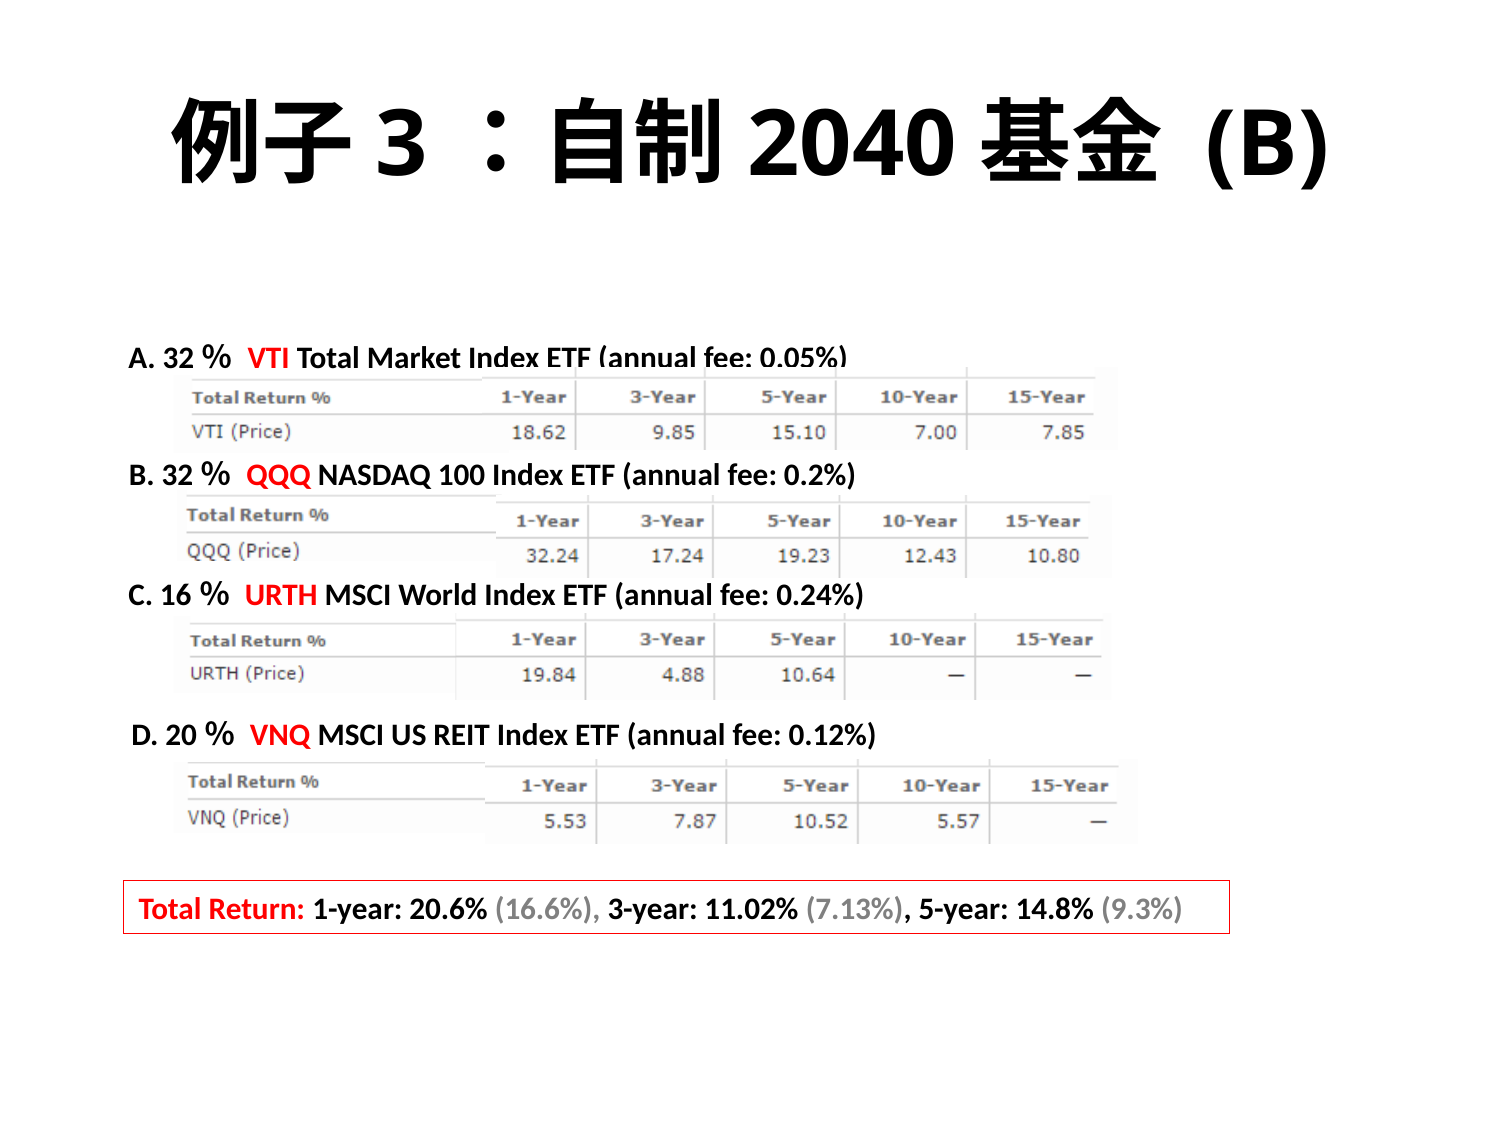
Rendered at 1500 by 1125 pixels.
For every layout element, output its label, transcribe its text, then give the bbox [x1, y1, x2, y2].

title 例子3：自制2040基金 (B) [75, 45, 1425, 233]
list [173, 375, 477, 453]
picture [176, 489, 1112, 578]
text_box B. 32％ QQQ NASDAQ 100 Index ETF (annual fee: 0.2%) [114, 446, 986, 500]
picture [481, 366, 1118, 450]
picture [173, 759, 1138, 845]
picture [173, 612, 1112, 701]
text_box A. 32％ VTI Total Market Index ETF (annual fee: 0.05%) [113, 330, 986, 383]
text_box C. 16％ URTH MSCI World Index ETF (annual fee: 0.24%) [113, 566, 1220, 620]
text_box Total Return: 1-year: 20.6% (16.6%), 3-year: 11.02% (7.13%), 5-year: 14.8% (9.3%) [123, 880, 1230, 934]
text_box D. 20％ VNQ MSCI US REIT Index ETF (annual fee: 0.12%) [116, 706, 1223, 759]
